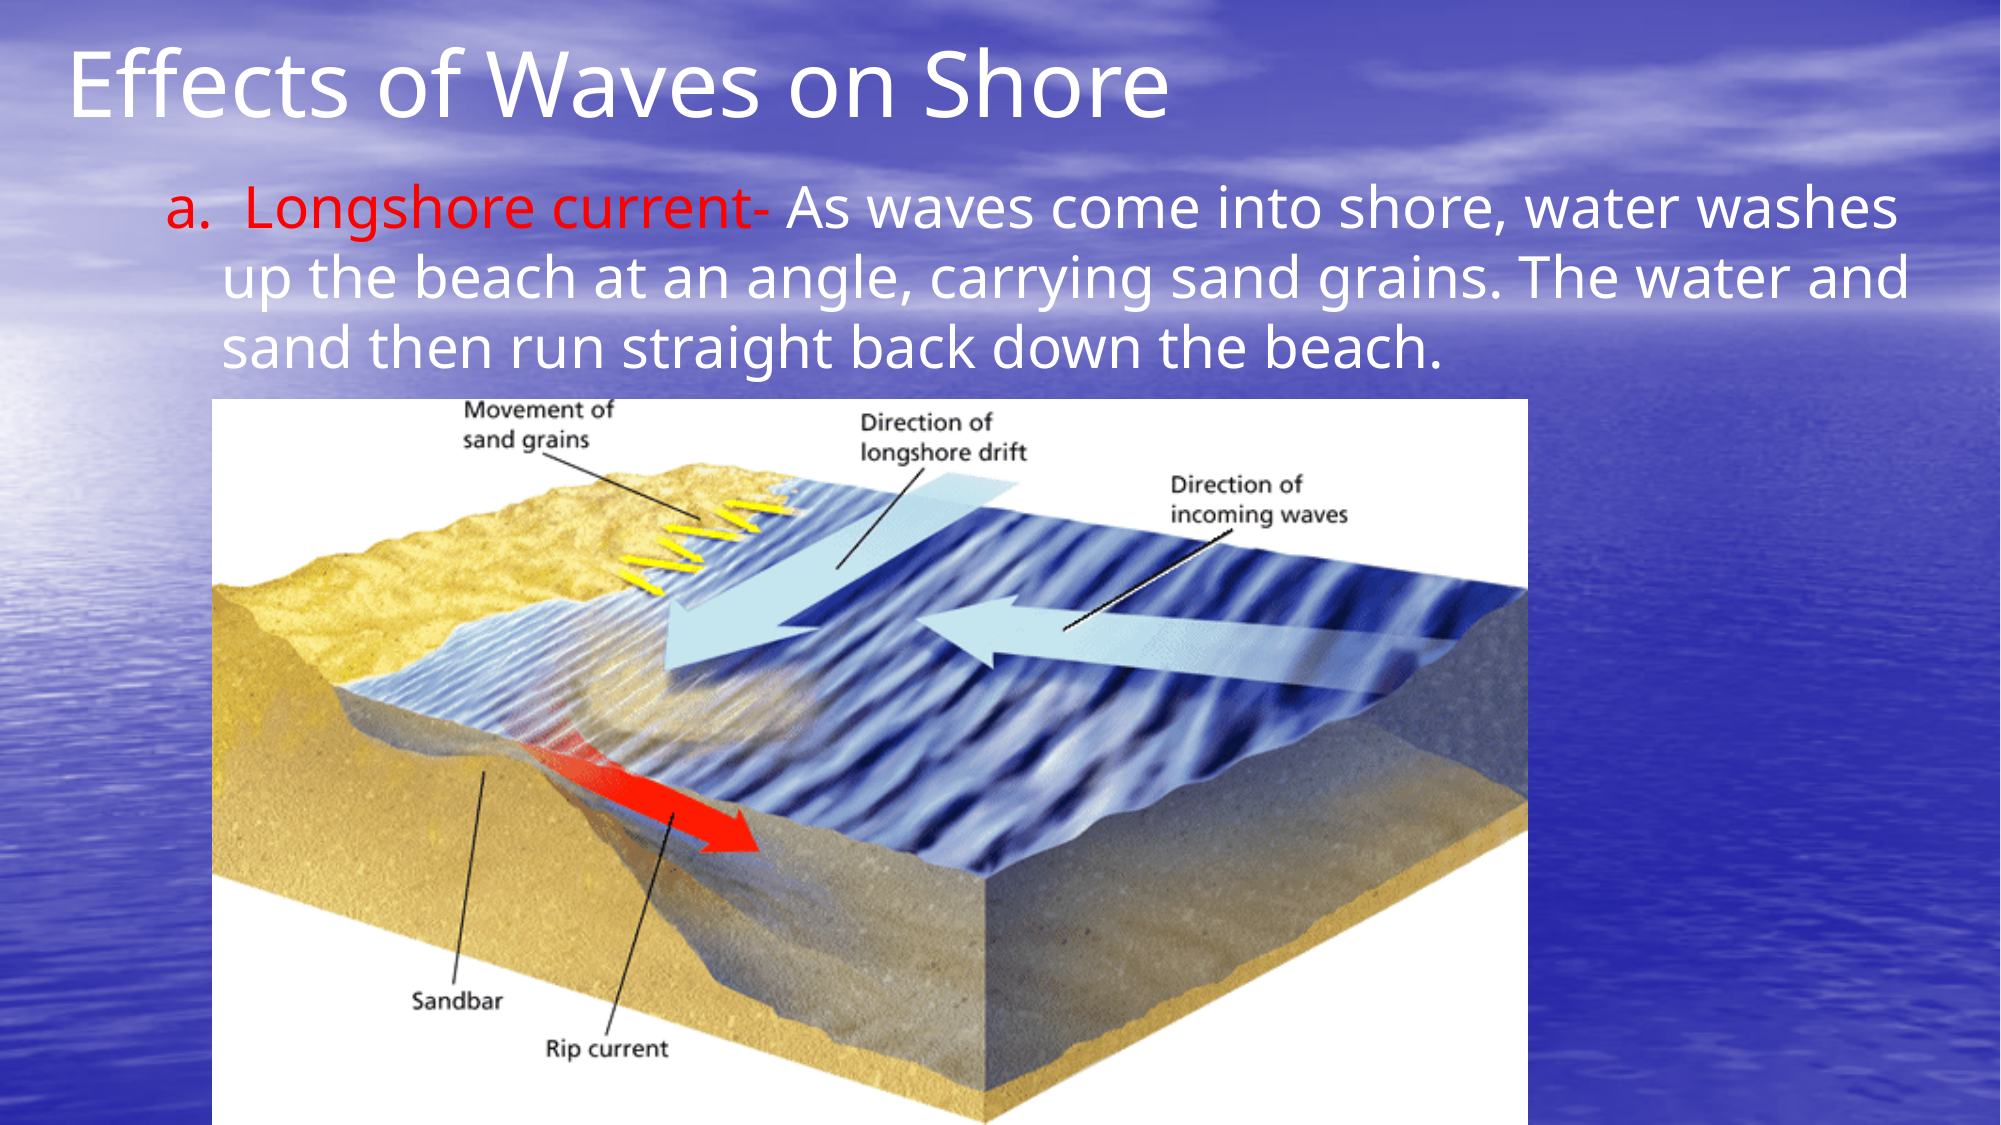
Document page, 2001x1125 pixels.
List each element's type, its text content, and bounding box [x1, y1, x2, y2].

title Effects of Waves on Shore [49, 0, 1401, 163]
list a. Longshore current- As waves come into shore, water washes up the beach at an angle, carrying sand grains. The water and sand then run straight back down the beach. [149, 162, 1976, 363]
picture [212, 399, 1528, 1125]
